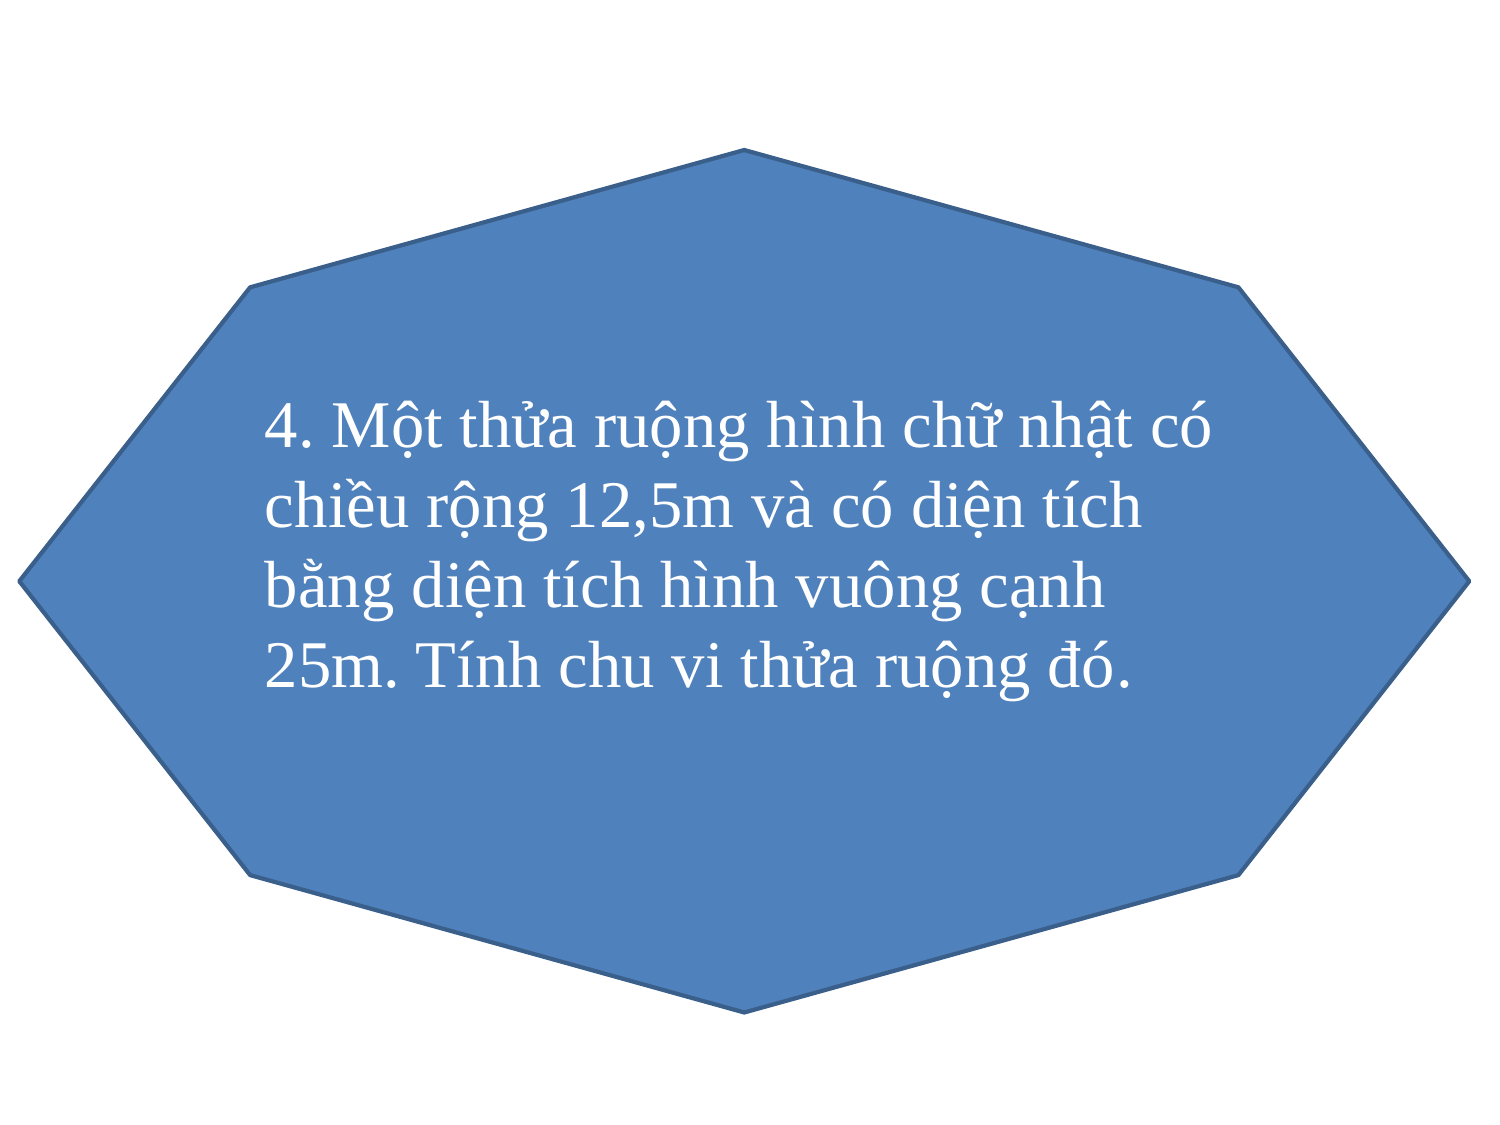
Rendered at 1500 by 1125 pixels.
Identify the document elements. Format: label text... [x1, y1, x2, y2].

text_box 4. Một thửa ruộng hình chữ nhật có chiều rộng 12,5m và có diện tích bằng diện tích hình vuông cạnh 25m. Tính chu vi thửa ruộng đó. [17, 147, 1471, 1015]
